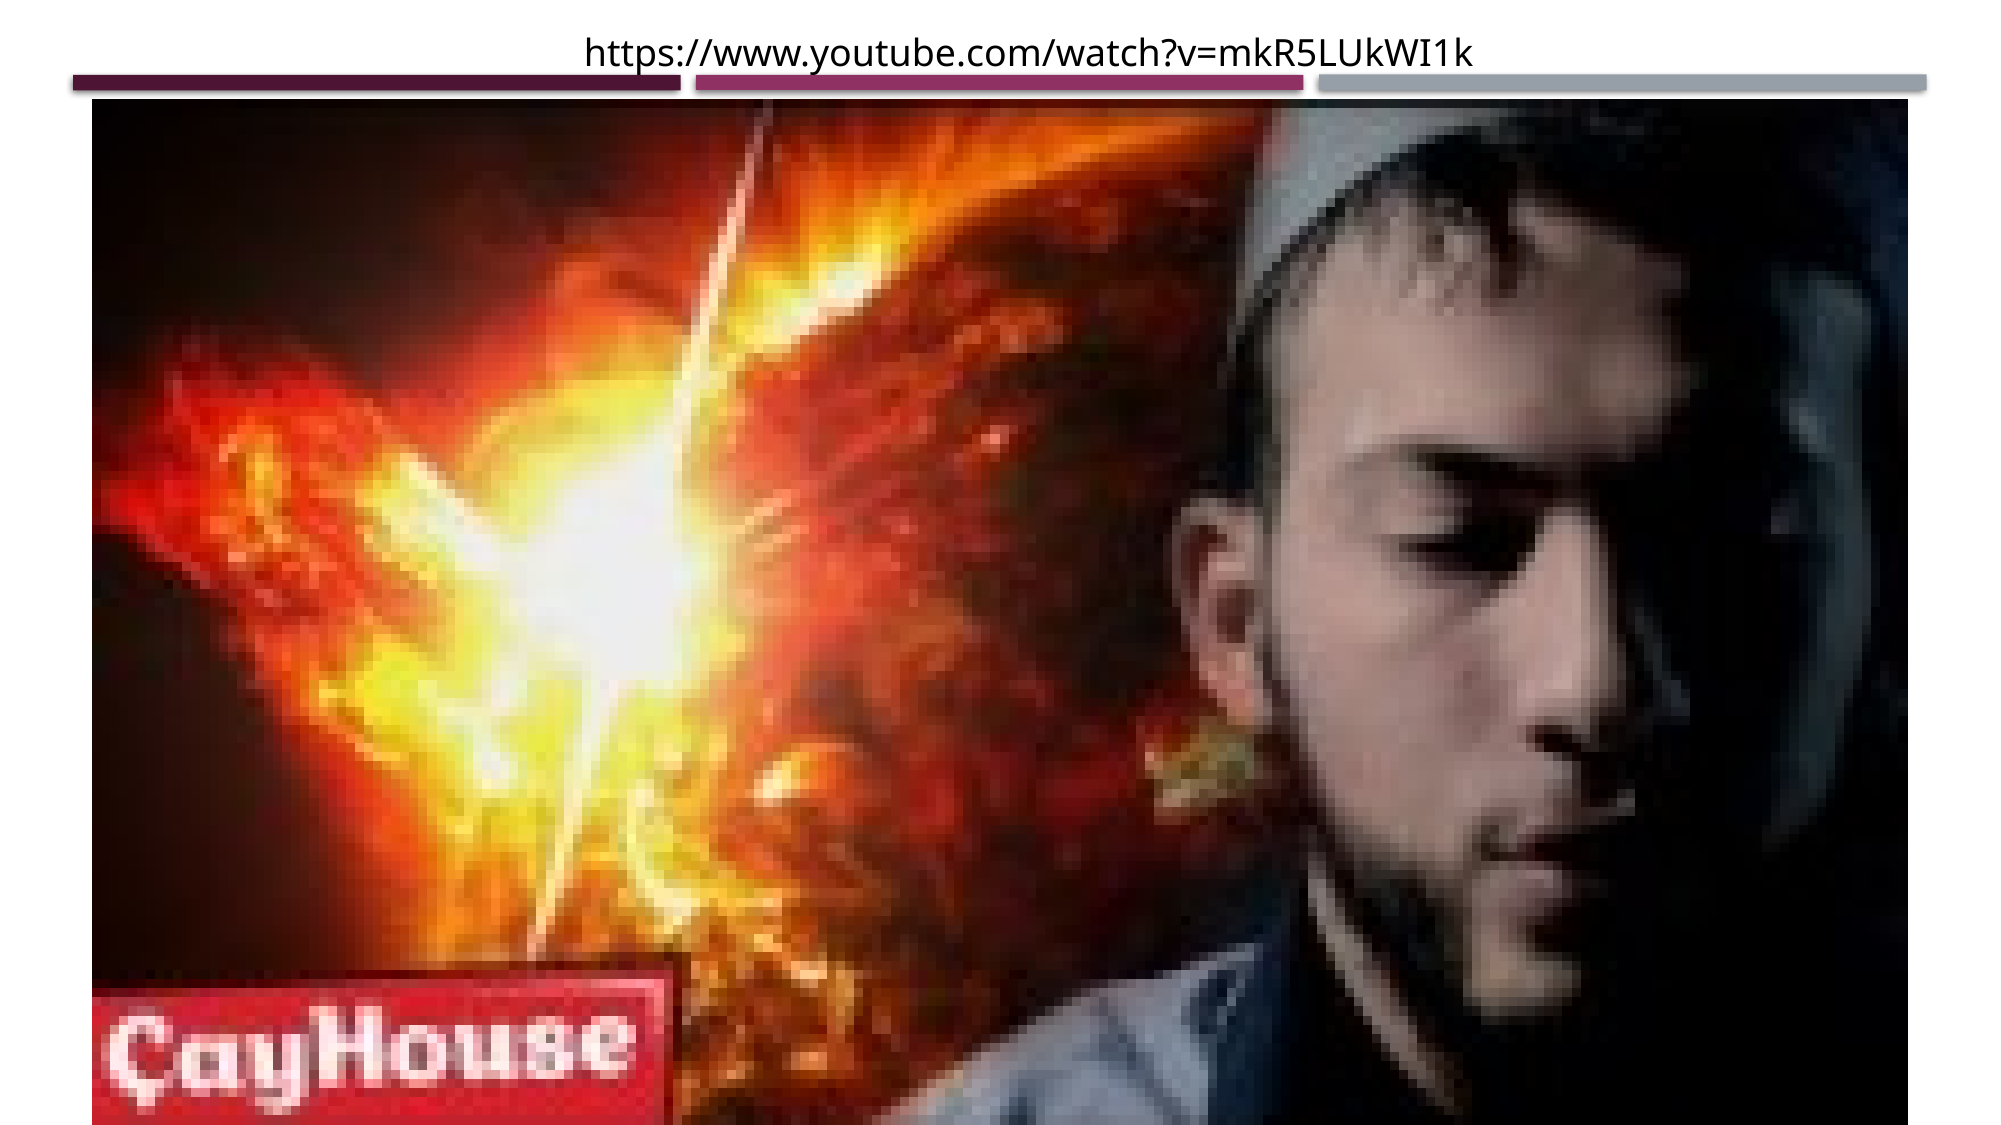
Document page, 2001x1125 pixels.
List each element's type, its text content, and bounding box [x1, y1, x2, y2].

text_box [91, 98, 1909, 1125]
text_box https://www.youtube.com/watch?v=mkR5LUkWI1k [569, 21, 1569, 82]
